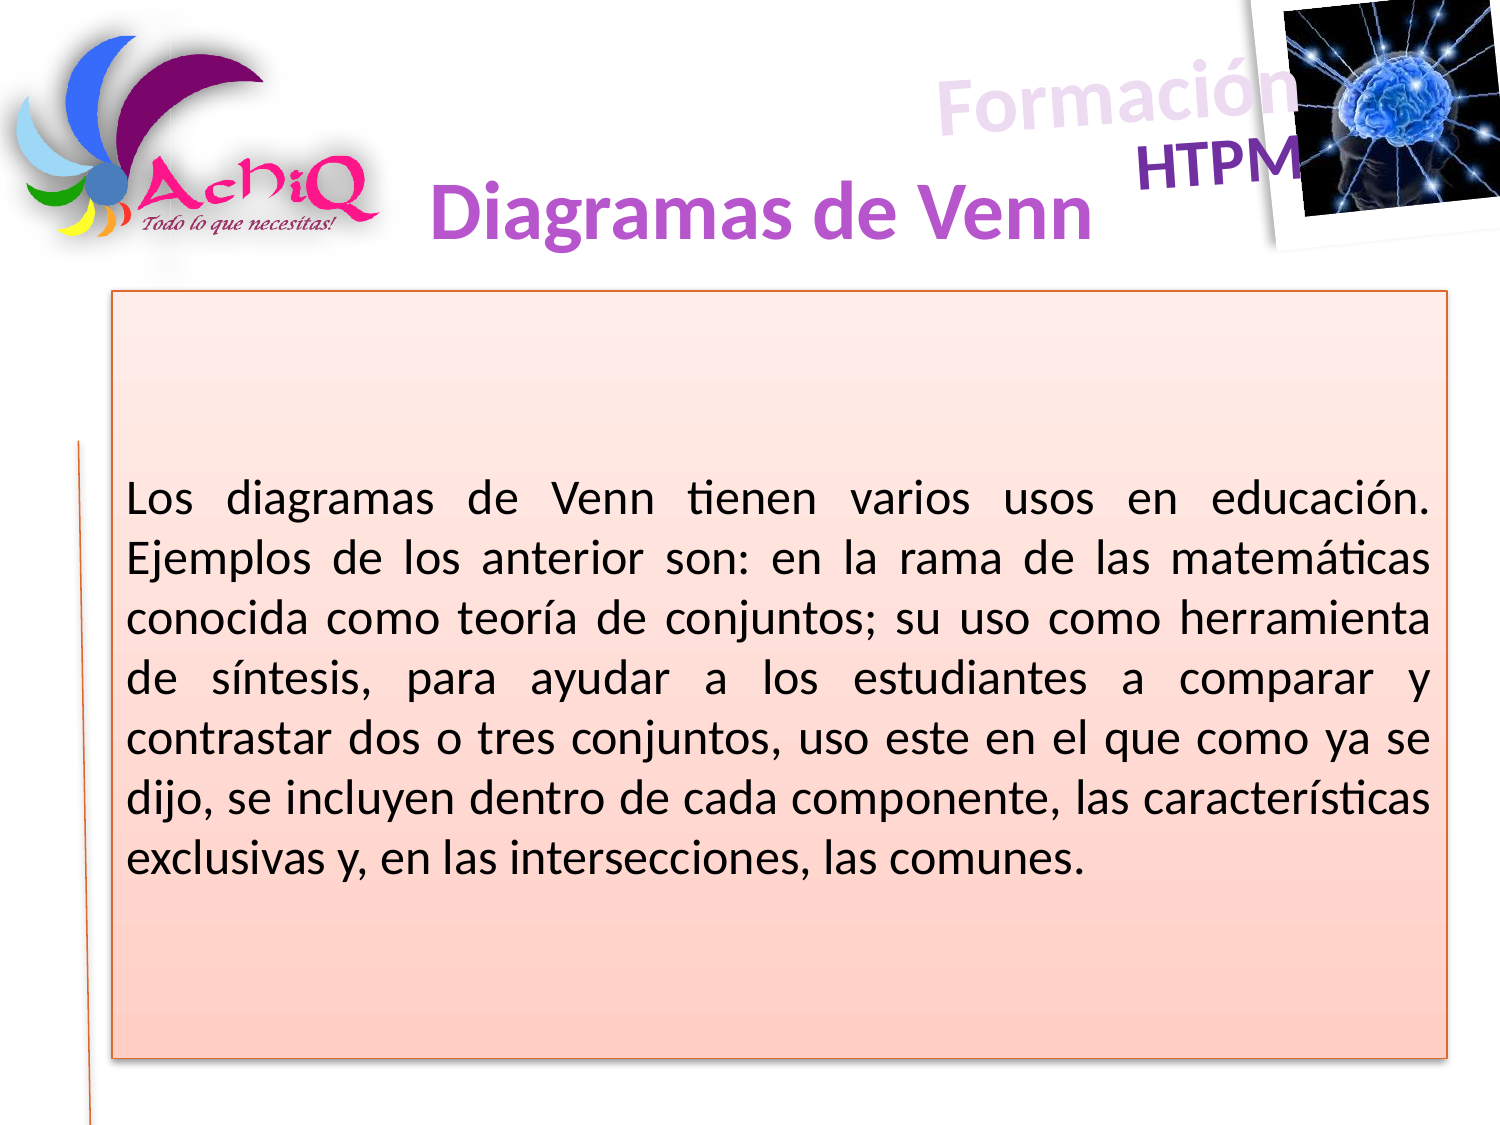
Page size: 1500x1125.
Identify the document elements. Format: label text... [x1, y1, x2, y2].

text_box Los diagramas de Venn tienen varios usos en educación. Ejemplos de los anterior son: en la rama de las matemáticas conocida como teoría de conjuntos; su uso como herramienta de síntesis, para ayudar a los estudiantes a comparar y contrastar dos o tres conjuntos, uso este en el que como ya se dijo, se incluyen dentro de cada componente, las características exclusivas y, en las intersecciones, las comunes. [111, 290, 1448, 1059]
text_box Los diagramas de Venn tienen varios usos en educación. Ejemplos de los anterior son: en la rama de las matemáticas conocida como teoría de conjuntos; su uso como herramienta de síntesis, para ayudar a los estudiantes a comparar y contrastar dos o tres conjuntos, uso este en el que como ya se dijo, se incluyen dentro de cada componente, las características exclusivas y, en las intersecciones, las comunes. [77, 440, 92, 1125]
picture [1284, 0, 1500, 216]
text_box Diagramas de Venn [414, 149, 1110, 264]
picture [0, 0, 417, 303]
